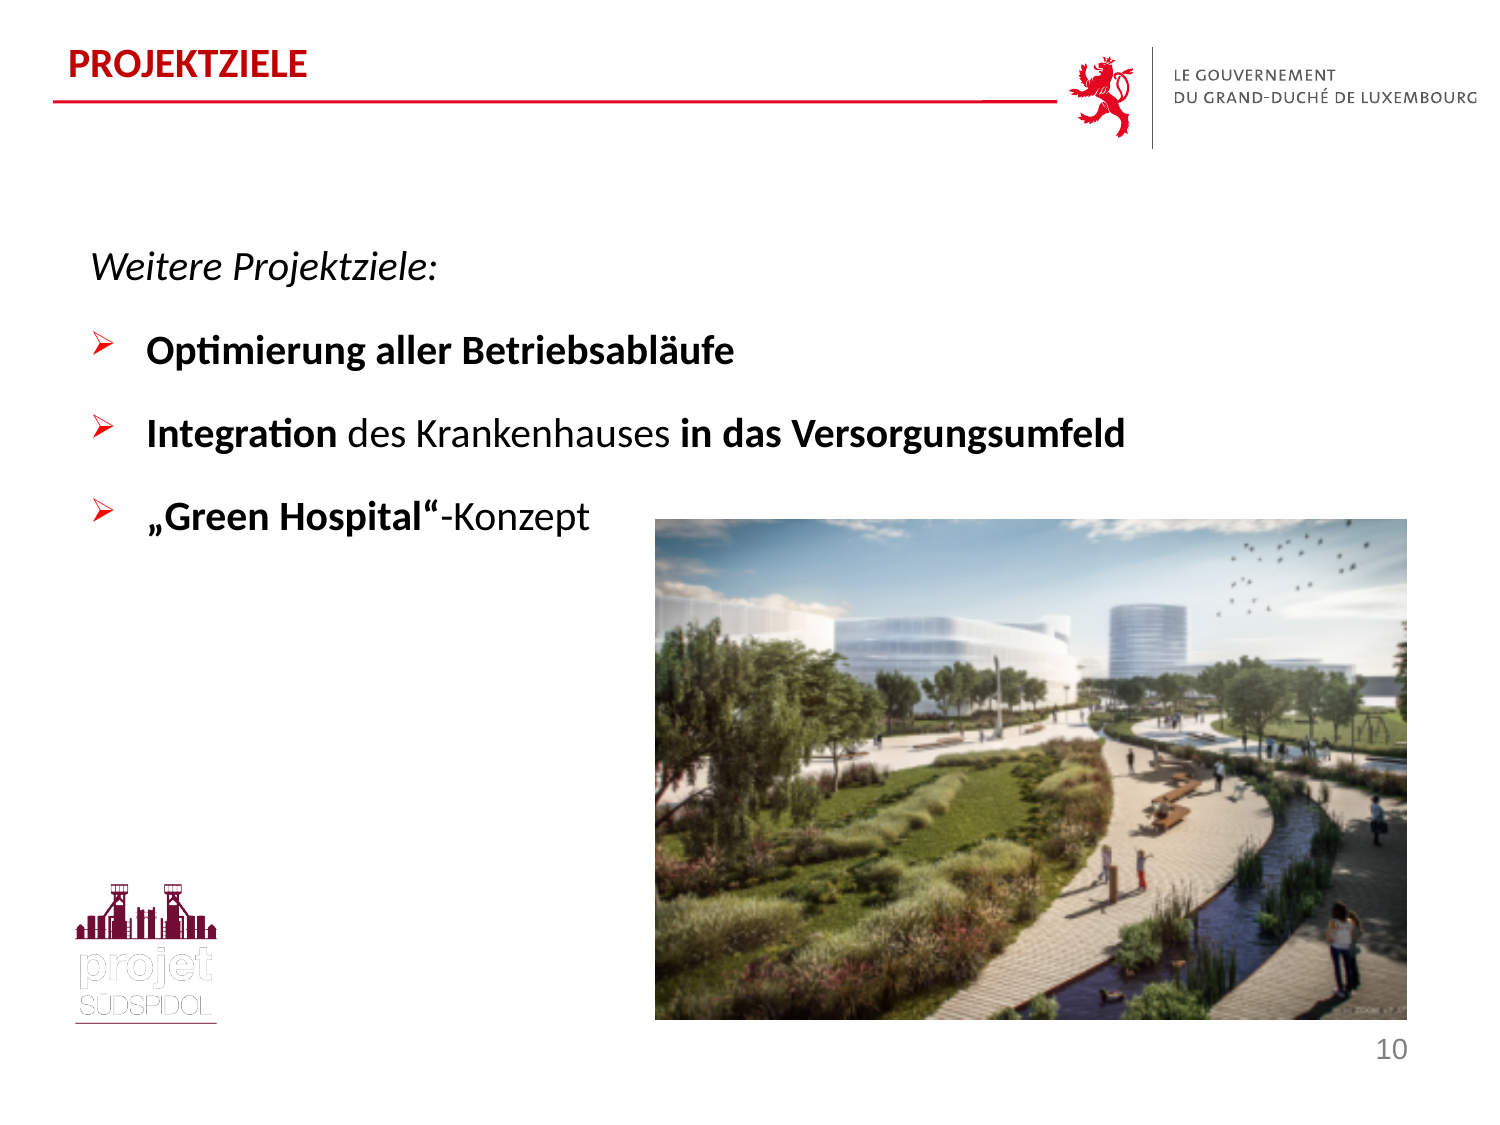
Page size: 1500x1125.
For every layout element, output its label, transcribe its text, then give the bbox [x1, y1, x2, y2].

slide_number 10 [1316, 1022, 1424, 1107]
picture [655, 518, 1407, 1020]
picture [74, 884, 217, 1024]
list Weitere Projektziele: Optimierung aller Betriebsabläufe Integration des Krankenhauses in das Versorgungsumfeld „Green Hospital“-Konzept [74, 206, 1426, 1016]
title PROJEKTZIELE [52, 18, 1070, 103]
